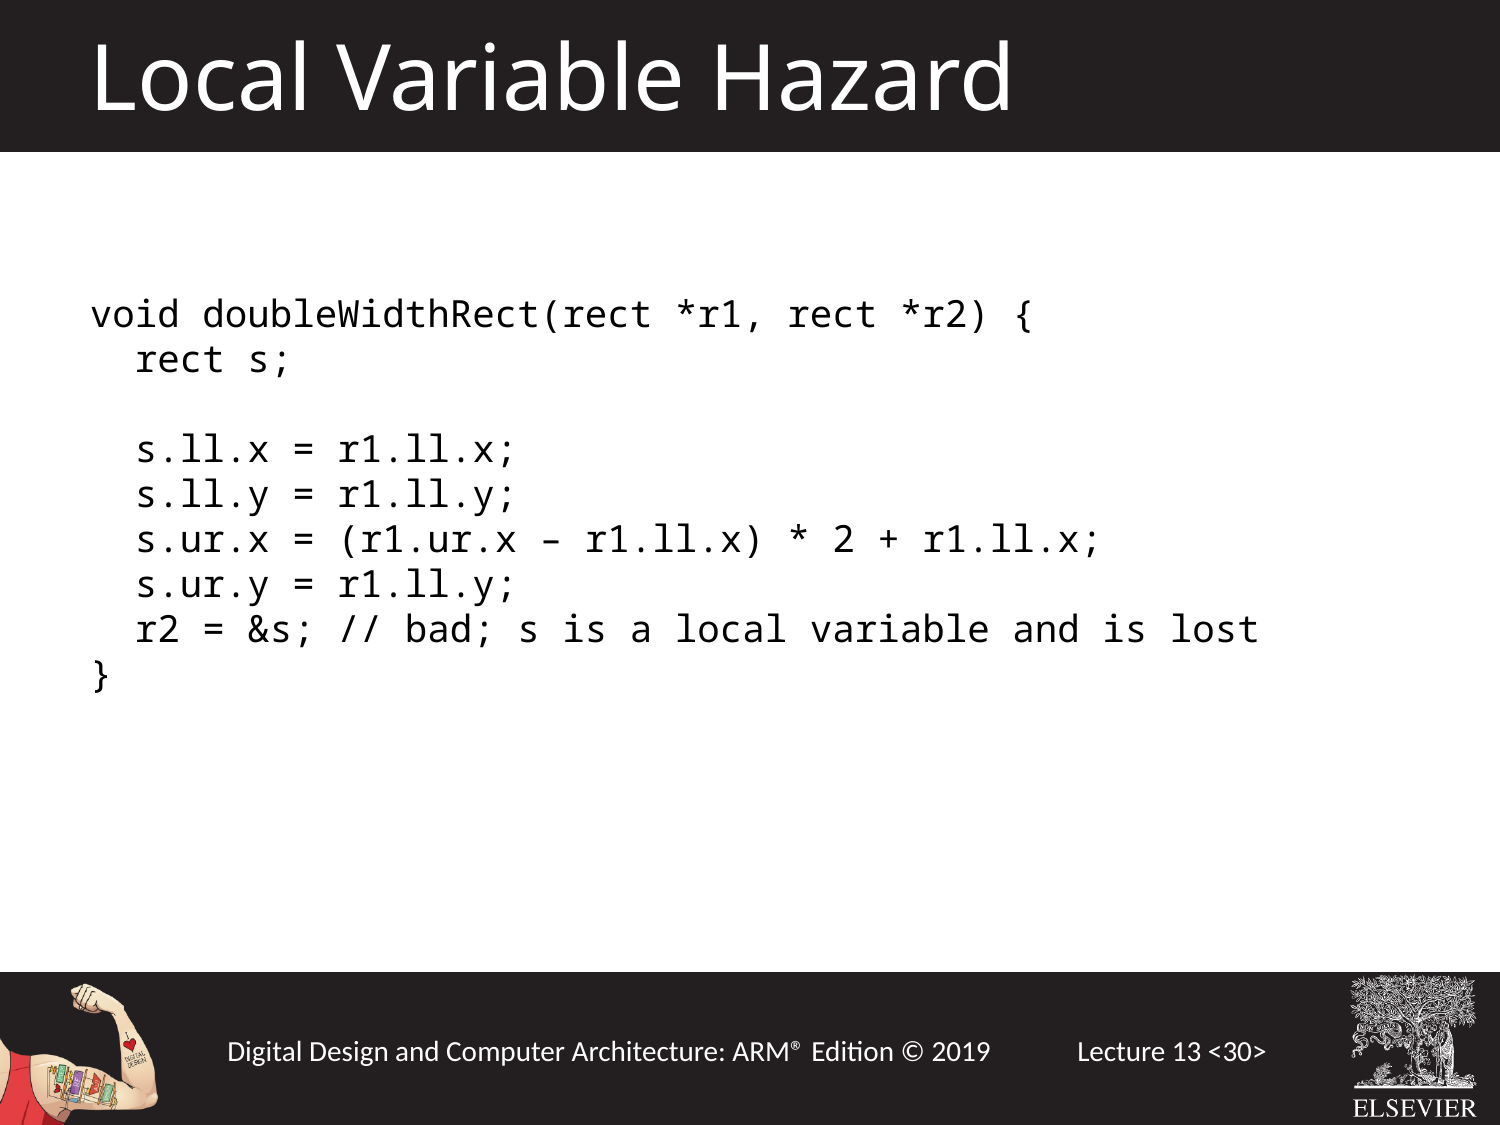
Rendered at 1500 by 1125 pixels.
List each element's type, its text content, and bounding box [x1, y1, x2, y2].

text_box void doubleWidthRect(rect *r1, rect *r2) { rect s; s.ll.x = r1.ll.x; s.ll.y = r1.ll.y; s.ur.x = (r1.ur.x – r1.ll.x) * 2 + r1.ll.x; s.ur.y = r1.ll.y; r2 = &s; // bad; s is a local variable and is lost } [75, 282, 1400, 747]
picture [1350, 974, 1477, 1117]
picture [0, 979, 163, 1125]
text_box [74, 212, 1438, 955]
text_box Local Variable Hazard [75, 11, 1375, 136]
